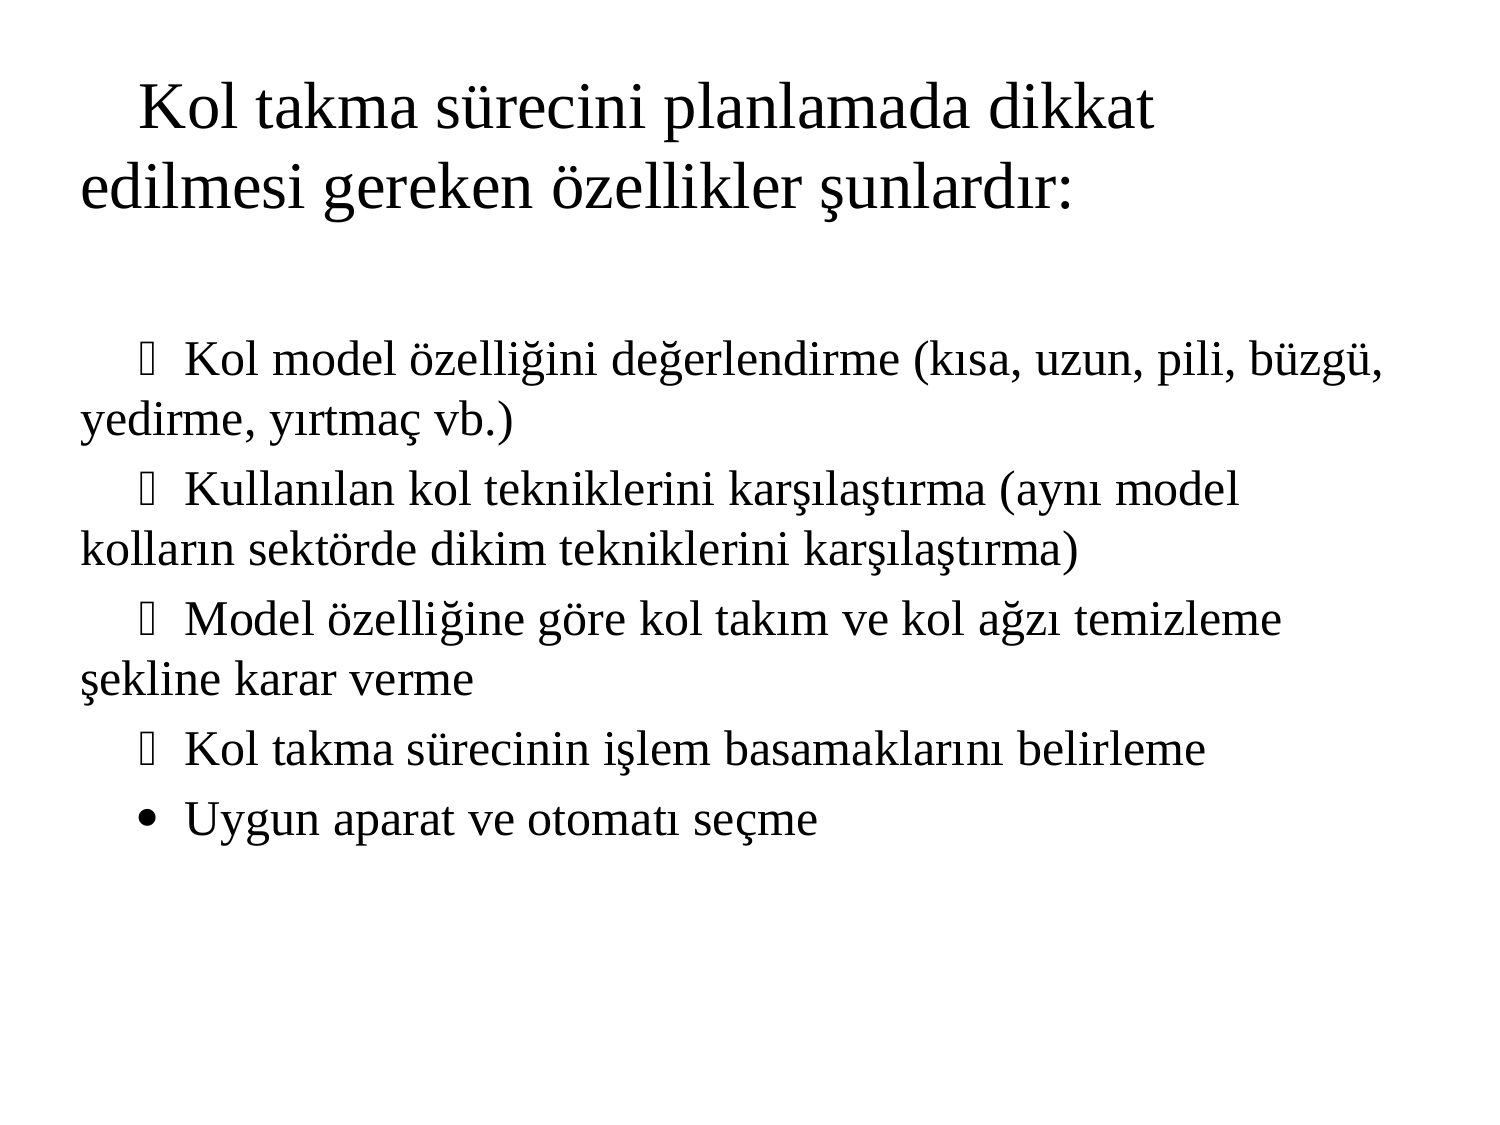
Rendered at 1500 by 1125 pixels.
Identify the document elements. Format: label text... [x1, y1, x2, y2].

list Kol takma sürecini planlamada dikkat edilmesi gereken özellikler şunlardır:  Kol model özelliğini değerlendirme (kısa, uzun, pili, büzgü, yedirme, yırtmaç vb.)  Kullanılan kol tekniklerini karşılaştırma (aynı model kolların sektörde dikim tekniklerini karşılaştırma)  Model özelliğine göre kol takım ve kol ağzı temizleme şekline karar verme  Kol takma sürecinin işlem basamaklarını belirleme  Uygun aparat ve otomatı seçme [64, 54, 1415, 1071]
